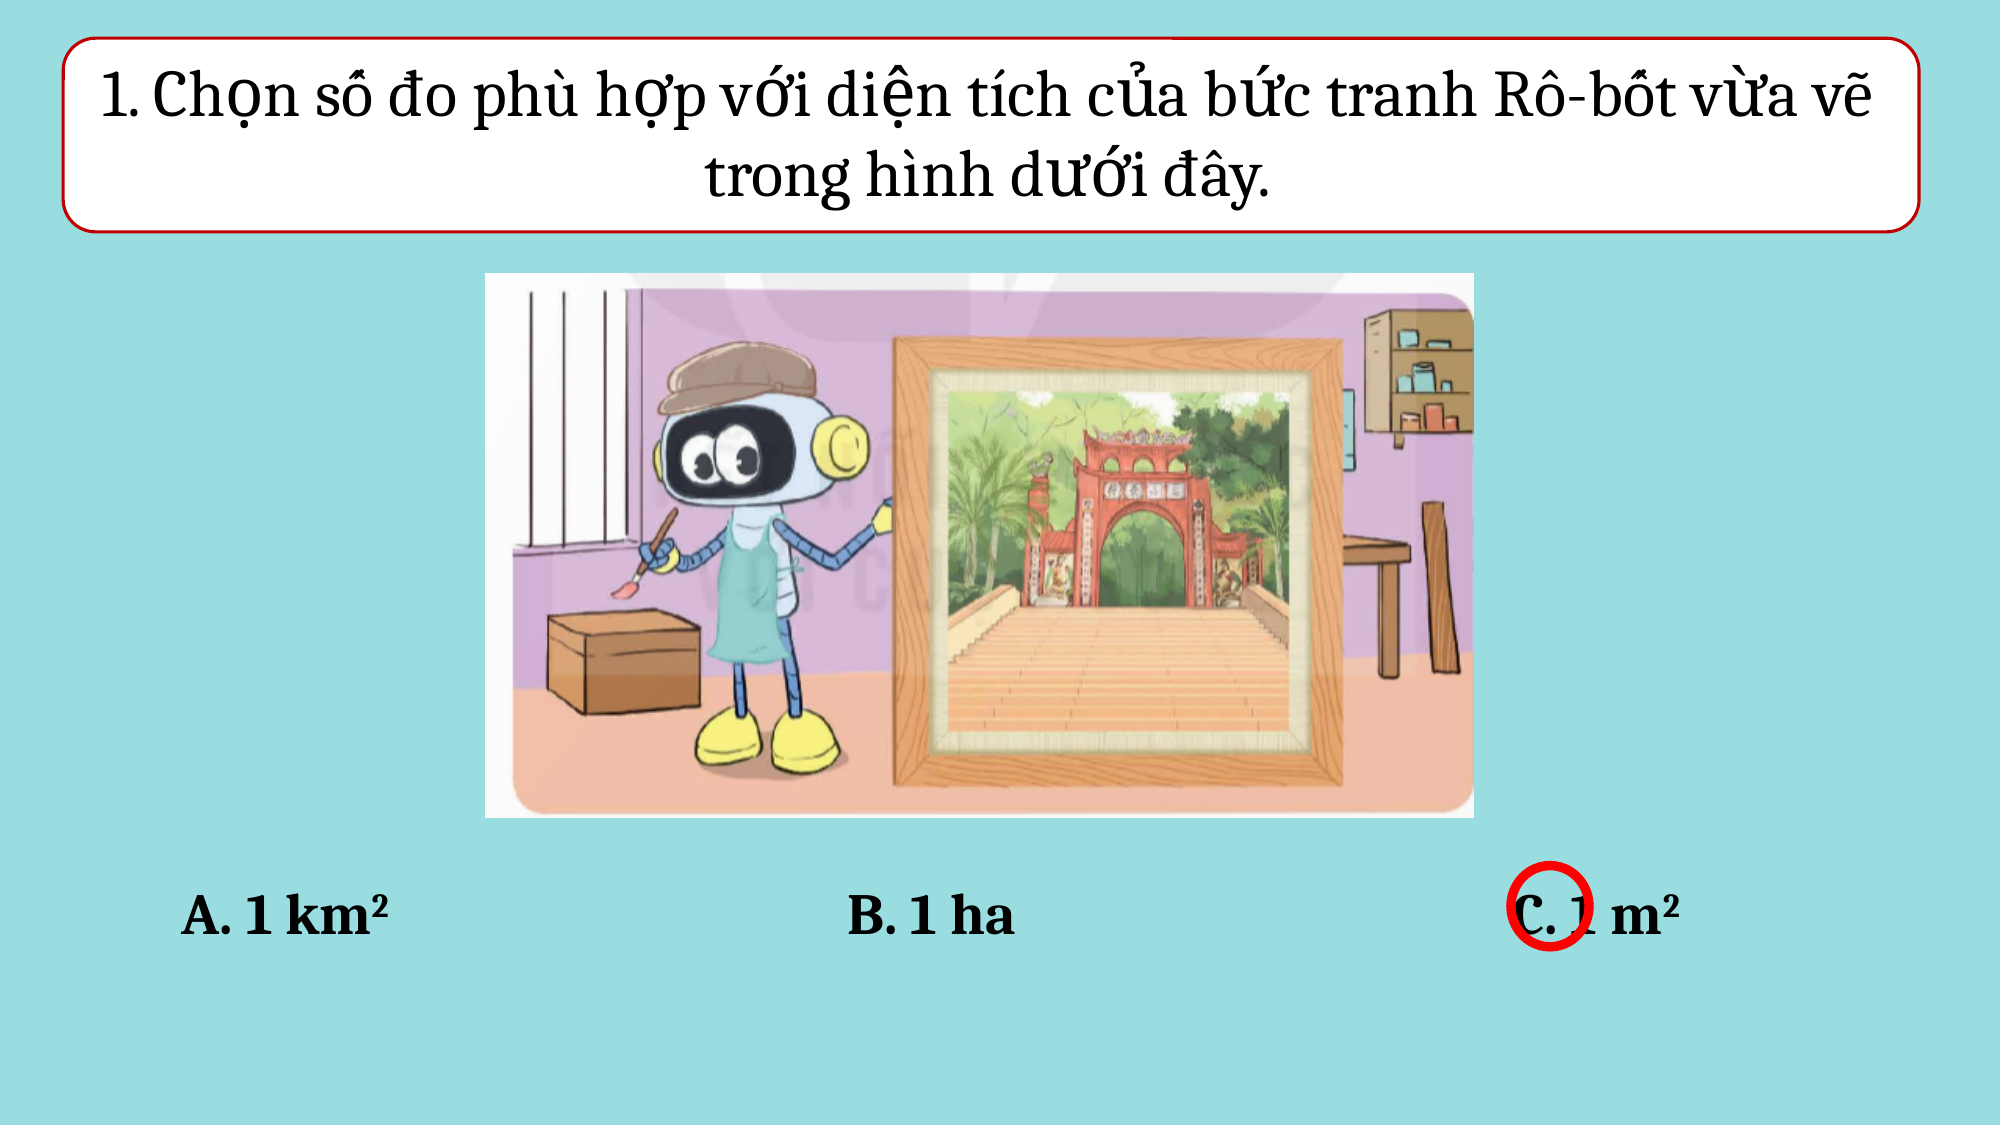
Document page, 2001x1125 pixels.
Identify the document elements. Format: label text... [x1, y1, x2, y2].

text_box A. 1 km2 B. 1 ha C. 1 m2 [167, 868, 1889, 954]
text_box [1509, 864, 1591, 948]
picture [485, 273, 1474, 818]
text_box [63, 38, 1920, 232]
